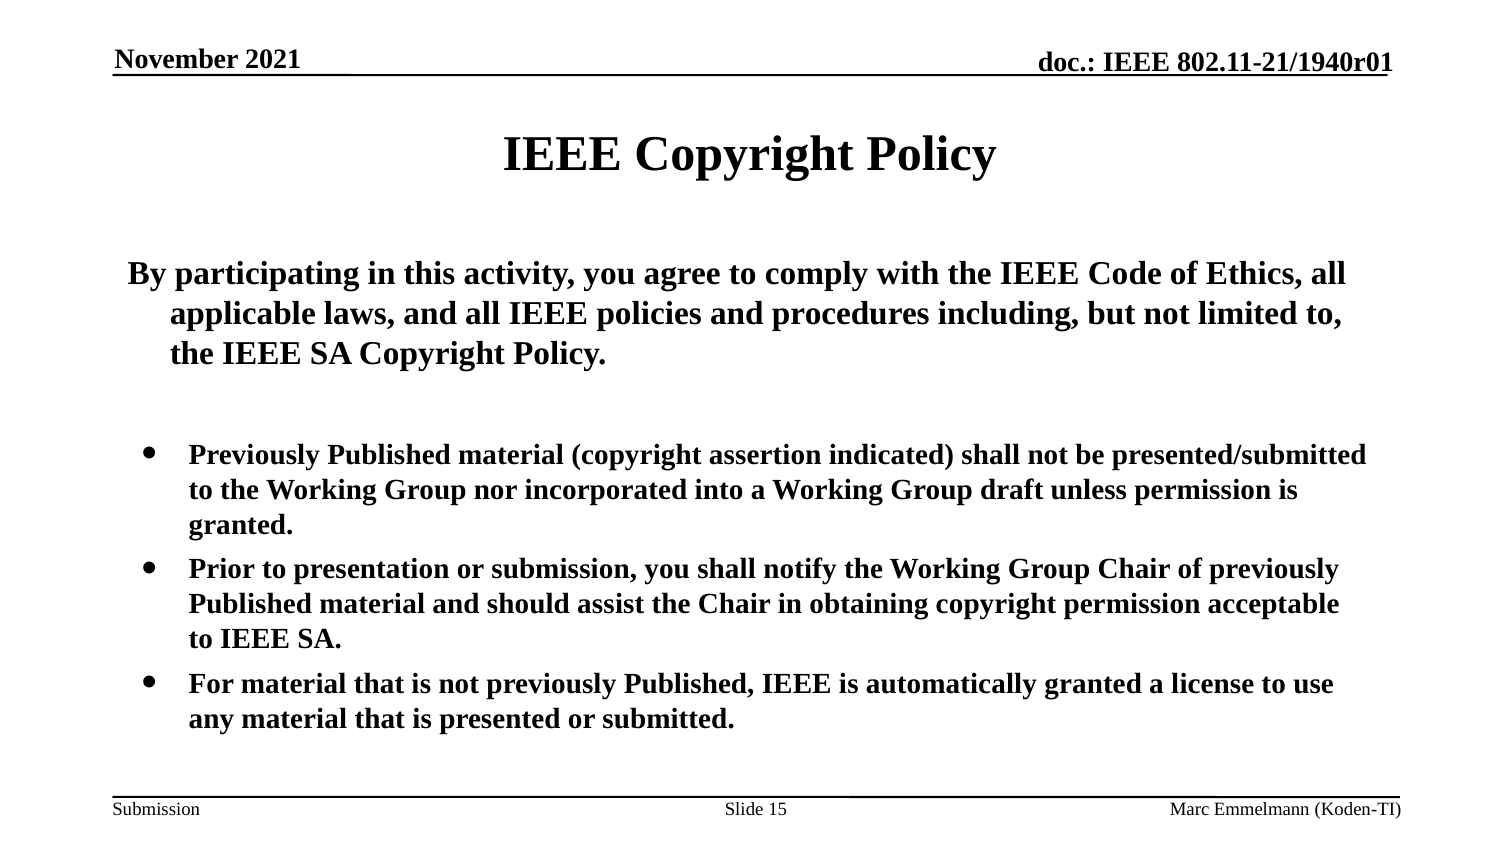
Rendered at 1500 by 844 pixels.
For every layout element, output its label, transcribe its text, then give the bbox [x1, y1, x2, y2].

slide_number Slide 15 [712, 796, 800, 842]
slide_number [114, 40, 423, 75]
title IEEE Copyright Policy [112, 84, 1388, 216]
footer Marc Emmelmann (Koden-TI) [878, 796, 1402, 820]
list By participating in this activity, you agree to comply with the IEEE Code of Ethics, all applicable laws, and all IEEE policies and procedures including, but not limited to, the IEEE SA Copyright Policy. Previously Published material (copyright assertion indicated) shall not be presented/submitted to the Working Group nor incorporated into a Working Group draft unless permission is granted. Prior to presentation or submission, you shall notify the Working Group Chair of previously Published material and should assist the Chair in obtaining copyright permission acceptable to IEEE SA. For material that is not previously Published, IEEE is automatically granted a license to use any material that is presented or submitted. [112, 243, 1388, 751]
